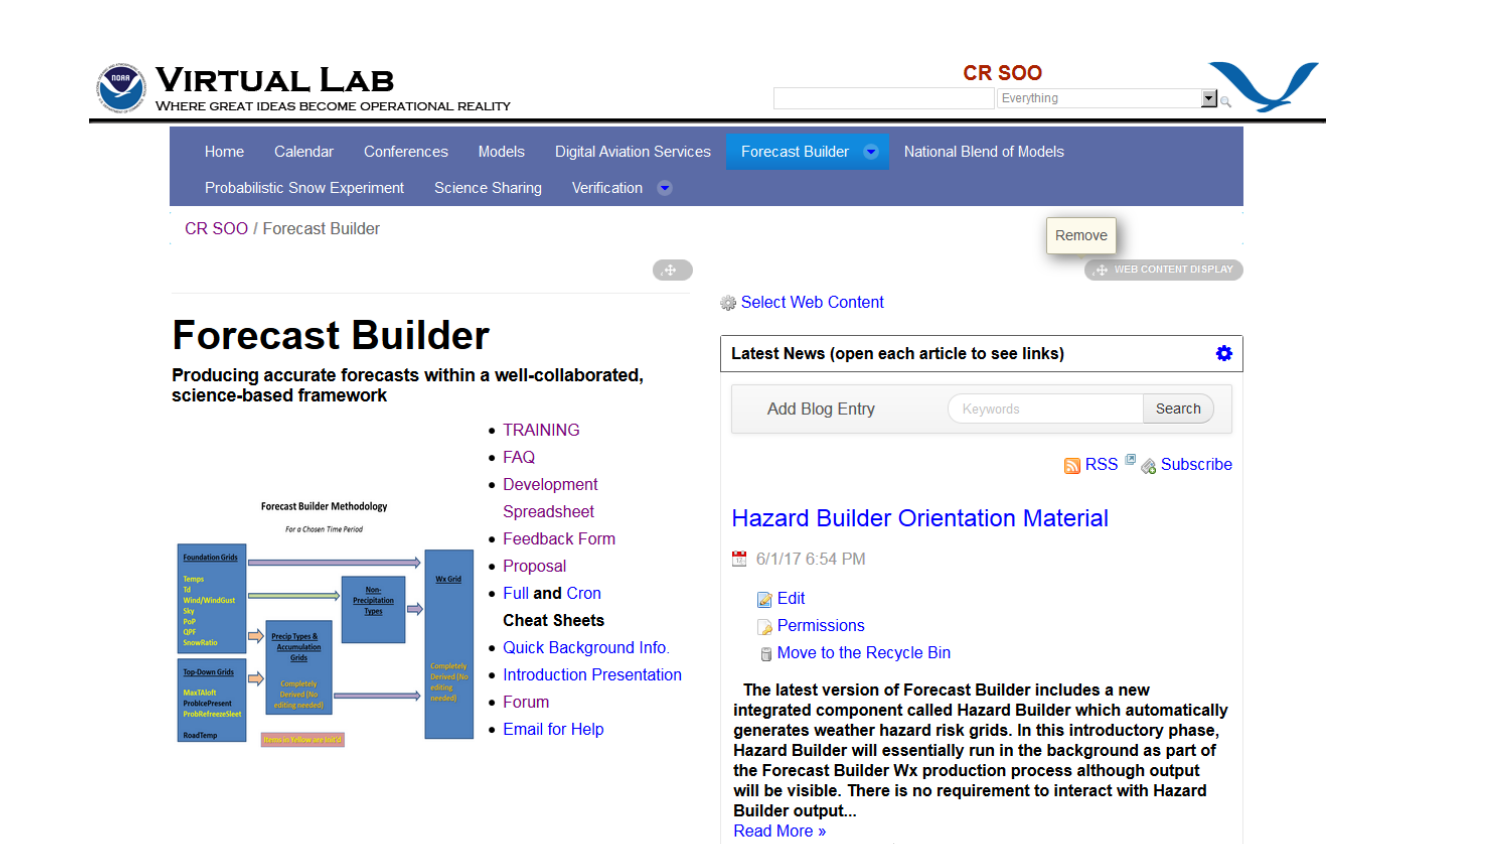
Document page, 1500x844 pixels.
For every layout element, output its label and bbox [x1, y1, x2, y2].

picture [74, 55, 1326, 844]
